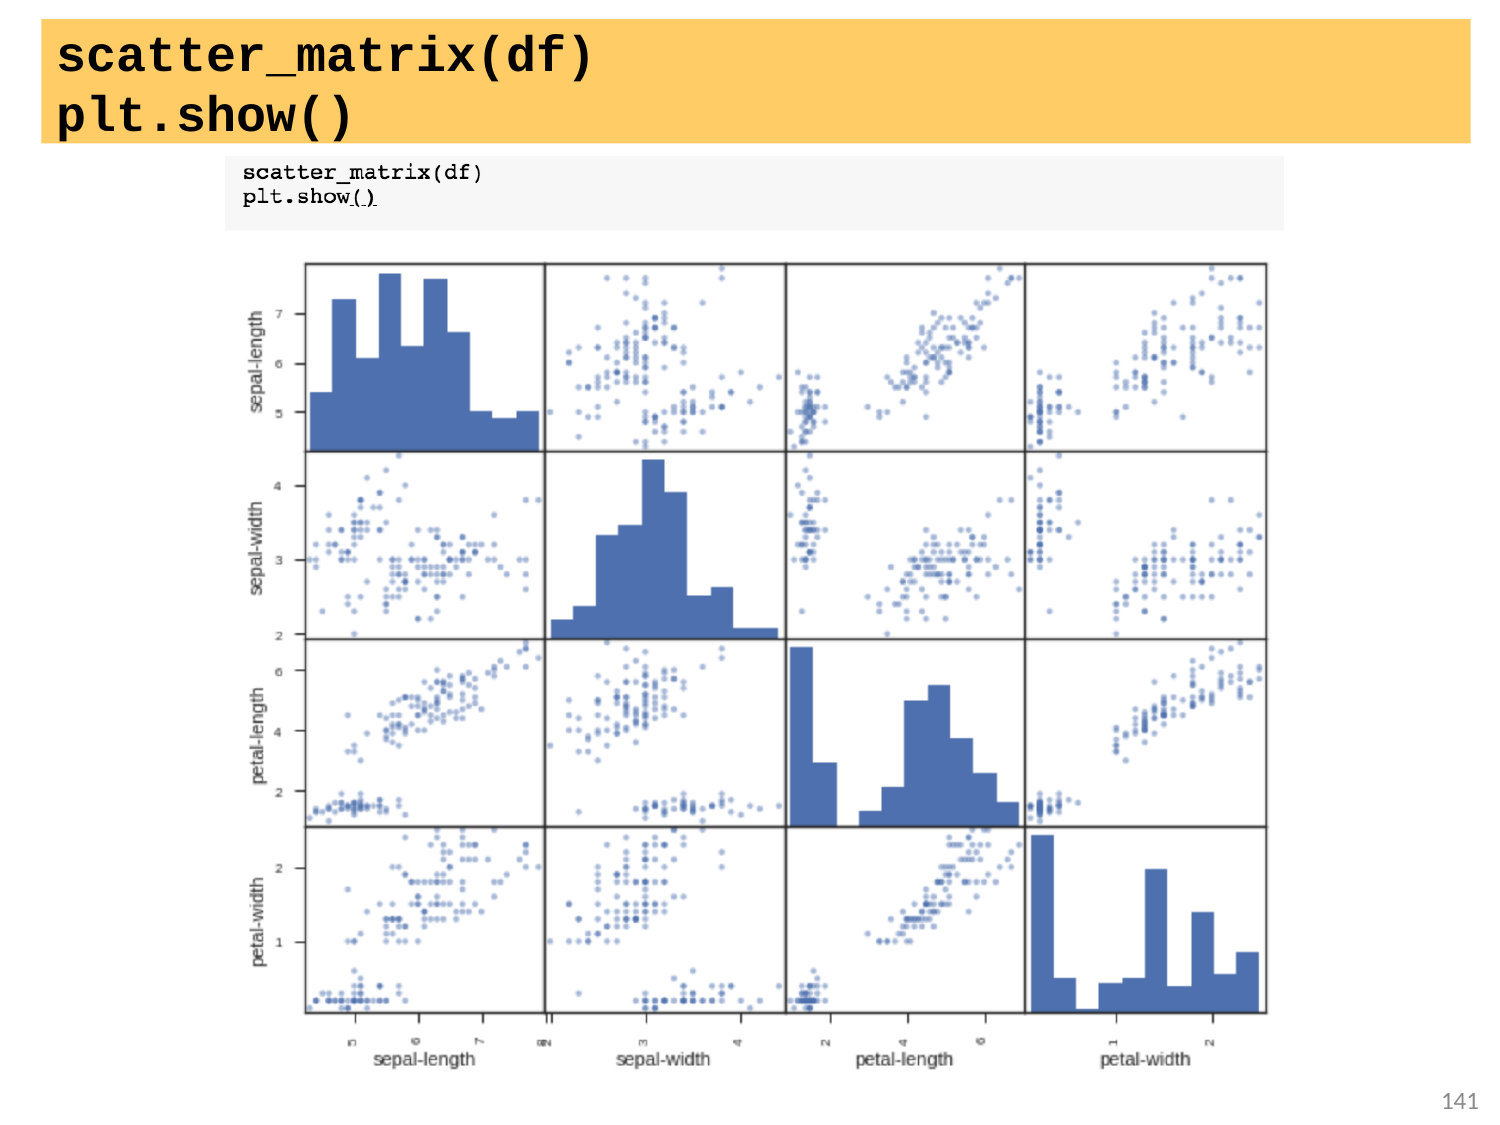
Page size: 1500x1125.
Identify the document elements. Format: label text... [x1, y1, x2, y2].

text_box scatter_matrix(df) plt.show() [41, 19, 1471, 144]
slide_number 141 [1144, 1069, 1495, 1125]
picture [224, 156, 1284, 1084]
